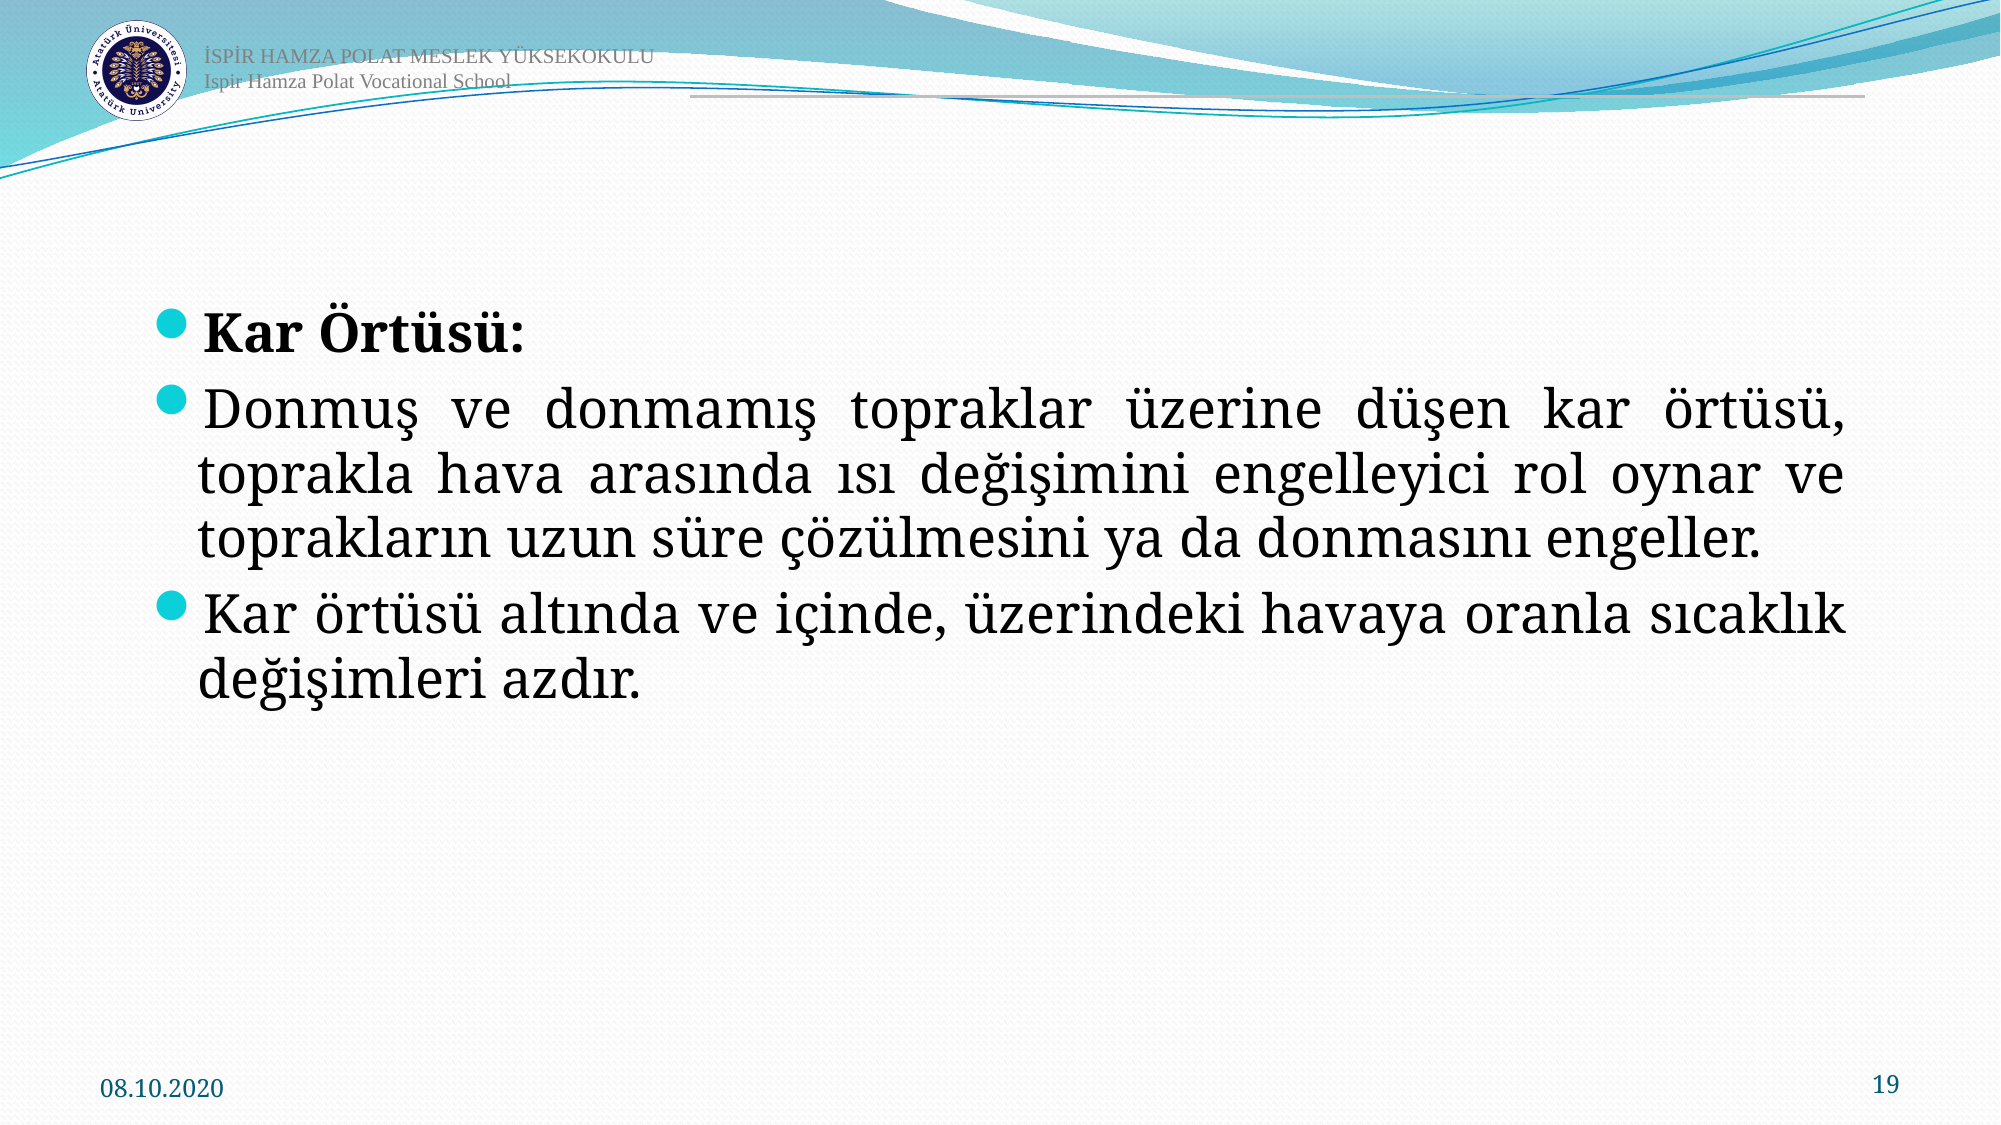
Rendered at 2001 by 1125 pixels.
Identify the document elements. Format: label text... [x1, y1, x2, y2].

slide_number 19 [1733, 1042, 1900, 1103]
list Kar Örtüsü: Donmuş ve donmamış topraklar üzerine düşen kar örtüsü, toprakla hava arasında ısı değişimini engelleyici rol oynar ve toprakların uzun süre çözülmesini ya da donmasını engeller. Kar örtüsü altında ve içinde, üzerindeki havaya oranla sıcaklık değişimleri azdır. [137, 215, 1863, 1014]
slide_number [99, 1042, 567, 1103]
picture [86, 20, 187, 121]
